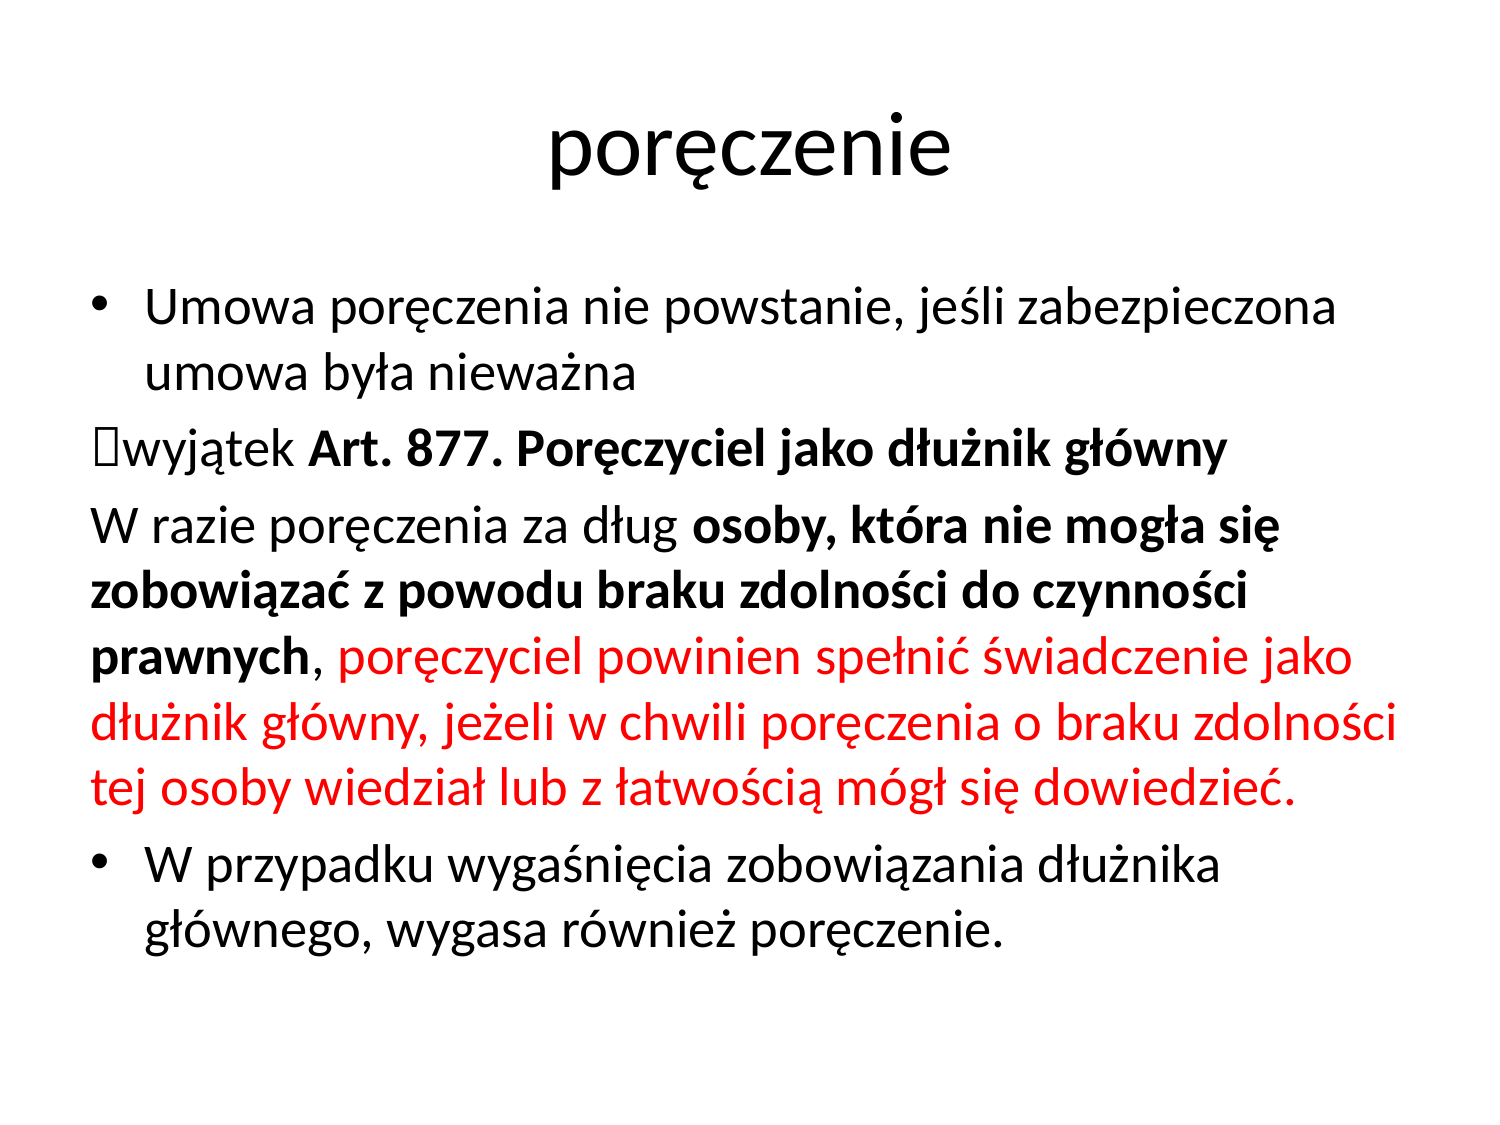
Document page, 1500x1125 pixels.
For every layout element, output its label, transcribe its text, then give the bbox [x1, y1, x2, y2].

list Umowa poręczenia nie powstanie, jeśli zabezpieczona umowa była nieważna wyjątek Art. 877. Poręczyciel jako dłużnik główny W razie poręczenia za dług osoby, która nie mogła się zobowiązać z powodu braku zdolności do czynności prawnych, poręczyciel powinien spełnić świadczenie jako dłużnik główny, jeżeli w chwili poręczenia o braku zdolności tej osoby wiedział lub z łatwością mógł się dowiedzieć. W przypadku wygaśnięcia zobowiązania dłużnika głównego, wygasa również poręczenie. [75, 262, 1425, 1005]
title poręczenie [75, 45, 1425, 233]
